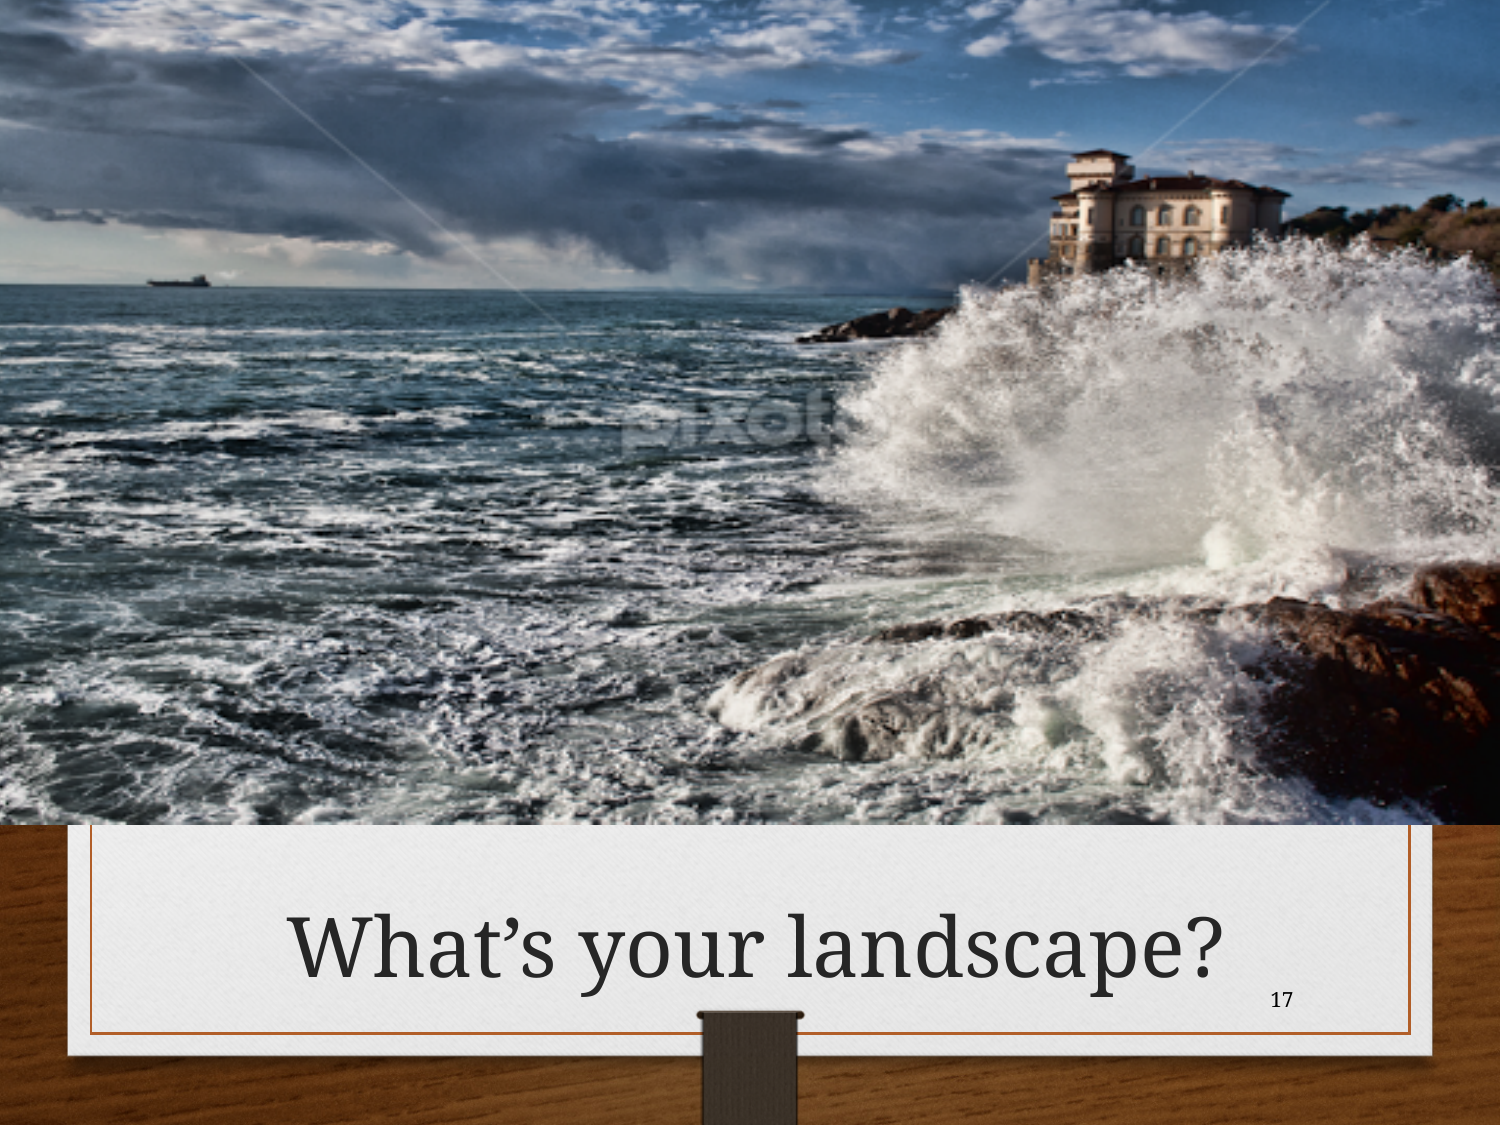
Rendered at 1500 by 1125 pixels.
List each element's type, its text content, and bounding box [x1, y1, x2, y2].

picture [0, 0, 1500, 1125]
title What’s your landscape? [173, 849, 1339, 1038]
